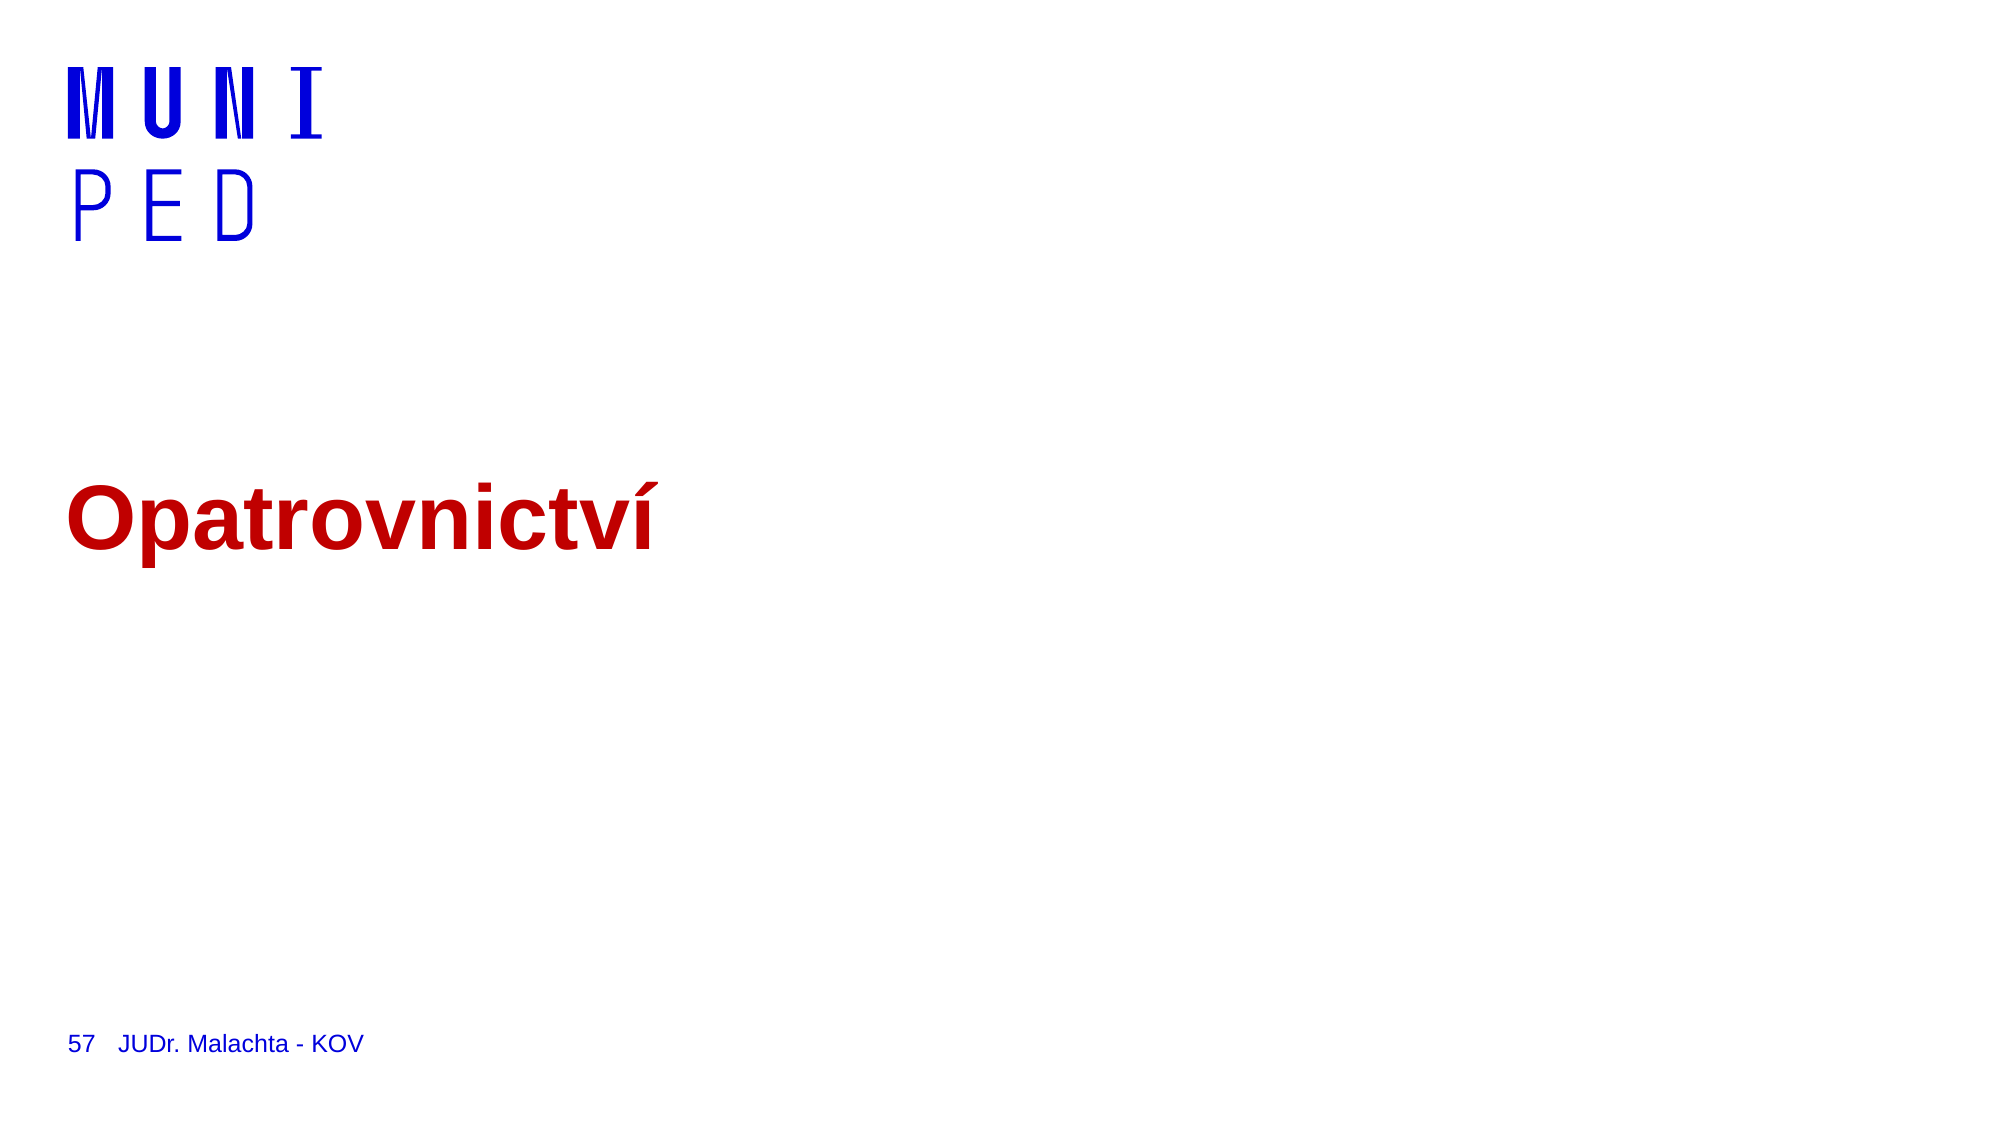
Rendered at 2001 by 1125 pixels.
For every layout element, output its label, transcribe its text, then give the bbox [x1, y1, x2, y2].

slide_number 57 [67, 1021, 110, 1063]
title Opatrovnictví [65, 475, 1930, 668]
footer JUDr. Malachta - KOV [118, 1021, 1418, 1063]
